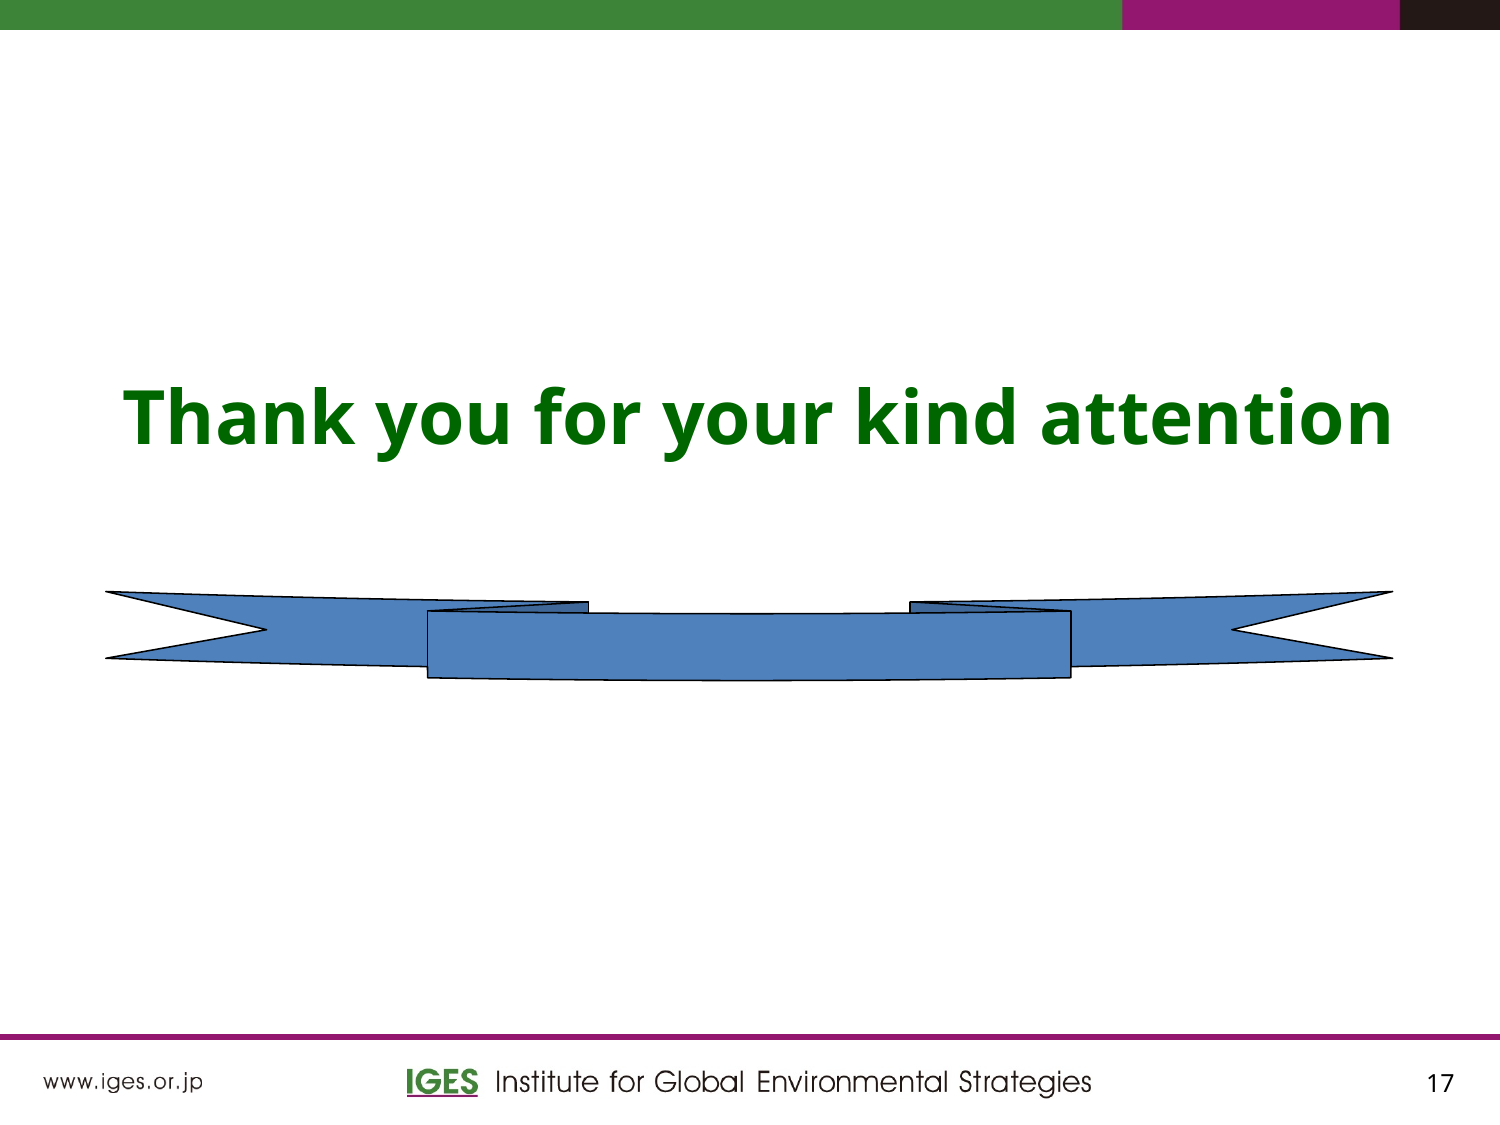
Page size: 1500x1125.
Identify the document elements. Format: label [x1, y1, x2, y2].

text_box [17, 361, 1500, 681]
picture [43, 1072, 202, 1093]
picture [407, 1066, 1093, 1099]
picture [0, 0, 1500, 30]
